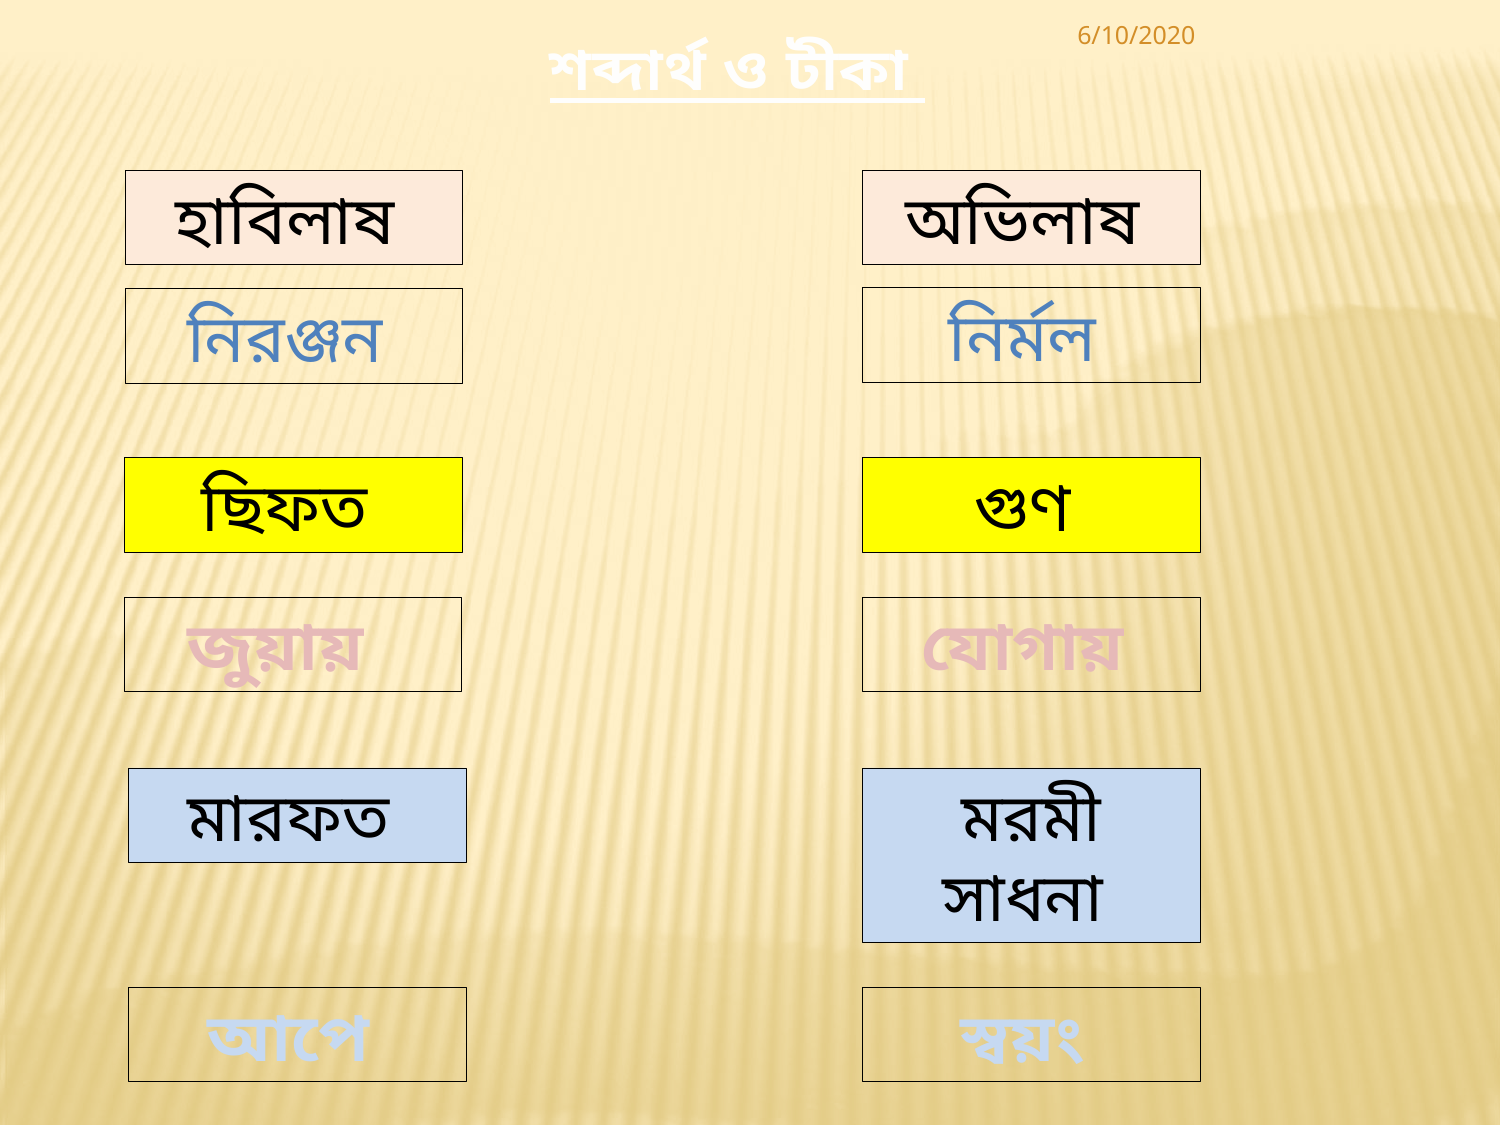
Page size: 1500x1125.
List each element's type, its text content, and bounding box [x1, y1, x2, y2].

text_box জুয়ায় [124, 596, 462, 692]
text_box আপে [128, 986, 466, 1082]
text_box স্বয়ং [862, 986, 1200, 1082]
text_box ছিফত [124, 457, 463, 552]
text_box মারফত [128, 767, 466, 863]
text_box অভিলাষ [862, 170, 1200, 265]
text_box মরমী সাধনা [862, 767, 1200, 943]
text_box যোগায় [862, 596, 1200, 692]
text_box শব্দার্থ ও টীকা [350, 24, 1125, 110]
text_box গুণ [862, 457, 1200, 552]
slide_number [1062, 12, 1475, 60]
text_box হাবিলাষ [125, 170, 463, 265]
text_box নিরঞ্জন [125, 288, 463, 383]
text_box নির্মল [862, 287, 1200, 383]
